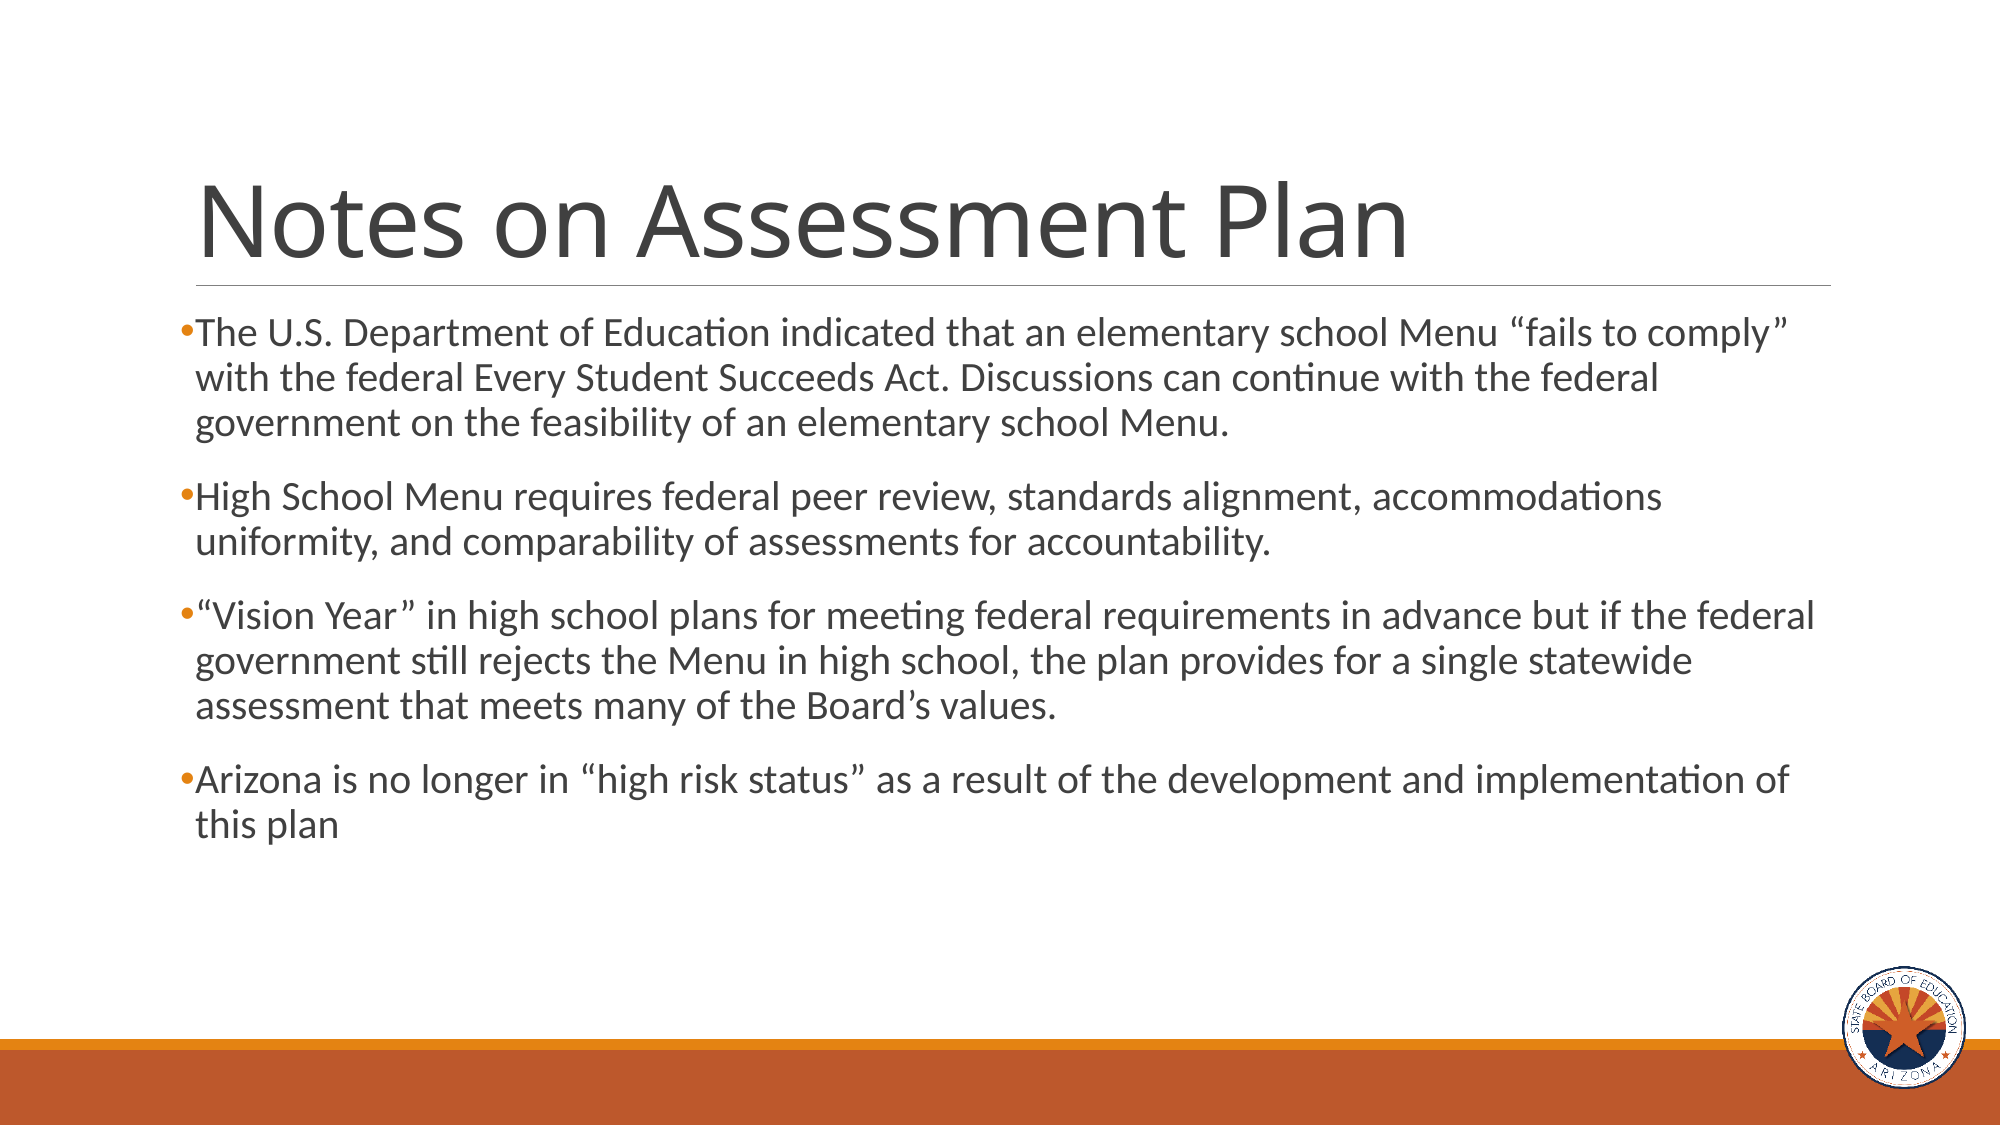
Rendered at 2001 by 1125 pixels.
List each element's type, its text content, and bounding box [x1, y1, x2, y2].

picture [1842, 965, 1966, 1089]
title Notes on Assessment Plan [180, 47, 1830, 285]
list The U.S. Department of Education indicated that an elementary school Menu “fails to comply” with the federal Every Student Succeeds Act. Discussions can continue with the federal government on the feasibility of an elementary school Menu. High School Menu requires federal peer review, standards alignment, accommodations uniformity, and comparability of assessments for accountability. “Vision Year” in high school plans for meeting federal requirements in advance but if the federal government still rejects the Menu in high school, the plan provides for a single statewide assessment that meets many of the Board’s values. Arizona is no longer in “high risk status” as a result of the development and implementation of this plan [180, 302, 1830, 963]
